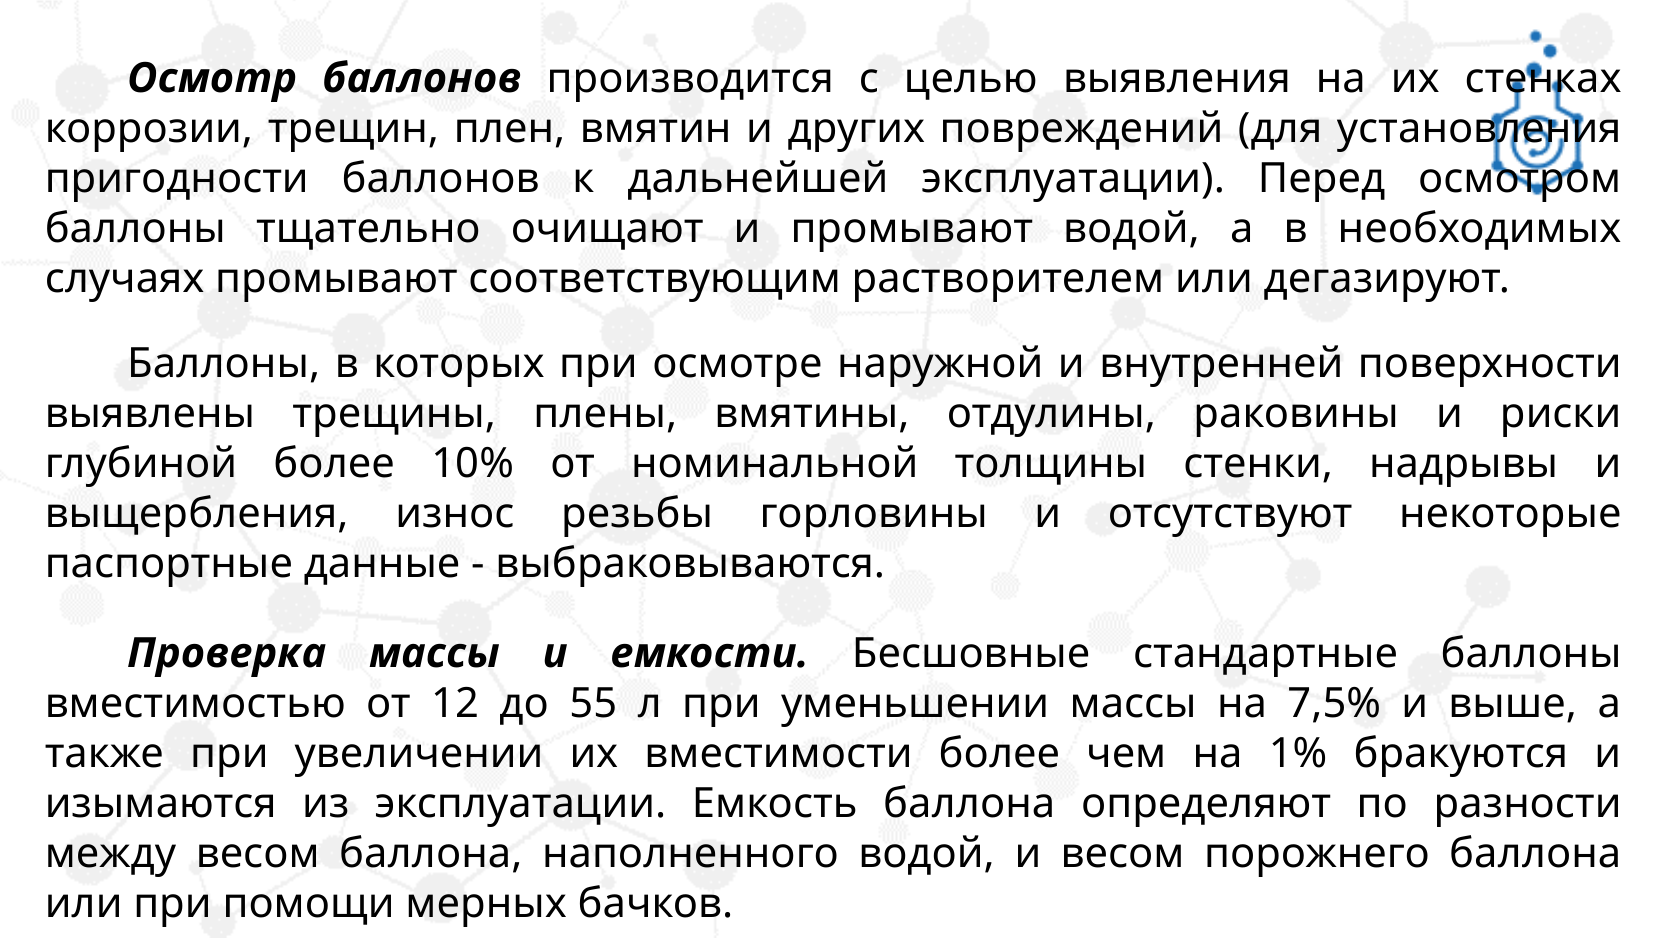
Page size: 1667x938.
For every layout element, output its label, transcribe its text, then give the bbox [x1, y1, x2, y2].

picture [0, 0, 1667, 938]
text_box Осмотр баллонов производится с целью выявления на их стенках коррозии, трещин, плен, вмятин и других повреждений (для установления пригодности баллонов к дальнейшей эксплуатации). Перед осмотром баллоны тщательно очищают и промывают водой, а в необходимых случаях промывают соответствующим растворителем или дегазируют. Баллоны, в которых при осмотре наружной и внутренней поверхности выявлены трещины, плены, вмятины, отдулины, раковины и риски глубиной более 10% от номинальной толщины стенки, надрывы и выщербления, износ резьбы горловины и отсутствуют некоторые паспортные данные - выбраковываются. Проверка массы и емкости. Бесшовные стандартные баллоны вместимостью от 12 до 55 л при уменьшении массы на 7,5% и выше, а также при увеличении их вместимости более чем на 1% бракуются и изымаются из эксплуатации. Емкость баллона определяют по разности между весом баллона, наполненного водой, и весом порожнего баллона или при помощи мерных бачков. [30, 43, 1637, 934]
